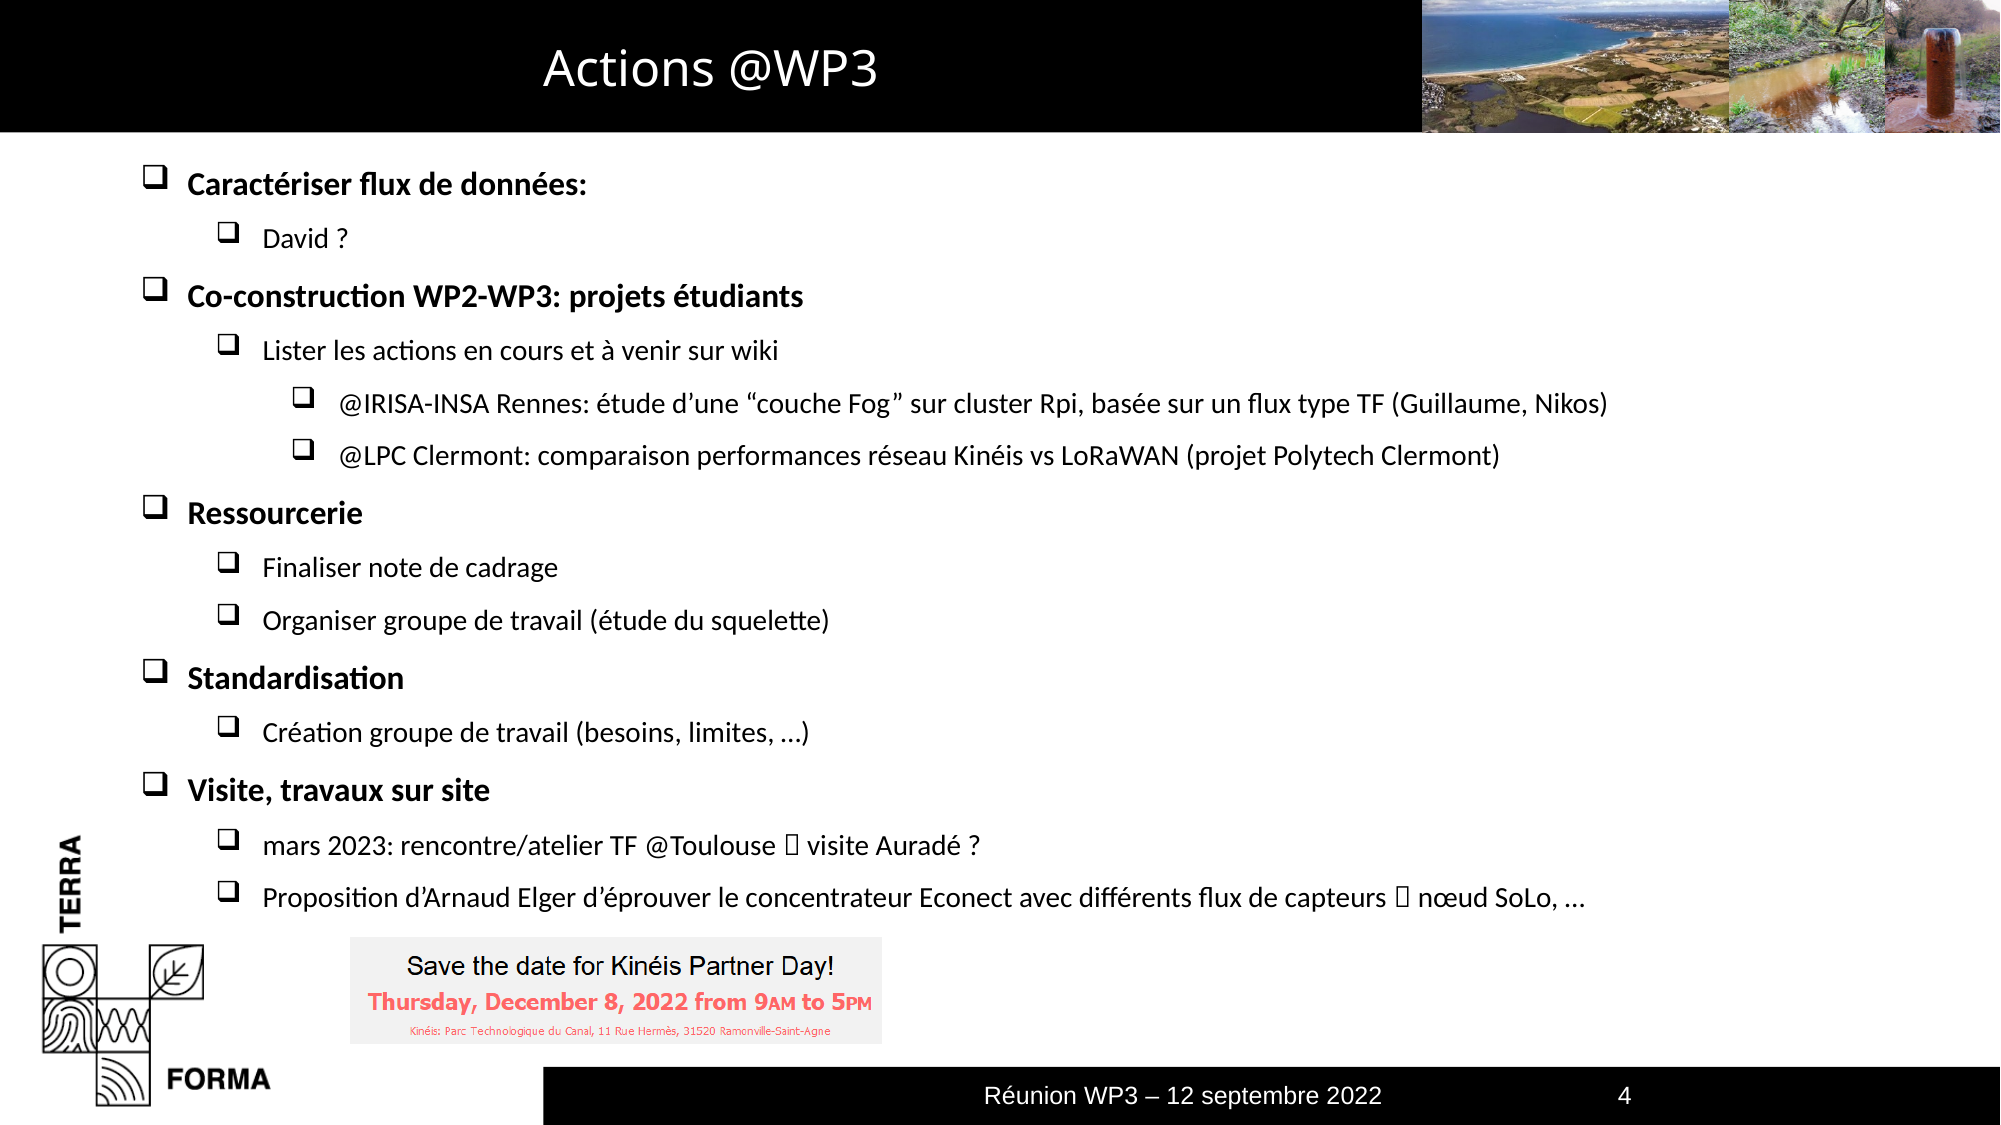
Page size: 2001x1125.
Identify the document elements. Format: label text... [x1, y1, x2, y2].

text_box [1420, 0, 2000, 133]
text_box Caractériser flux de données: David ? Co-construction WP2-WP3: projets étudiants Lister les actions en cours et à venir sur wiki @IRISA-INSA Rennes: étude d’une “couche Fog” sur cluster Rpi, basée sur un flux type TF (Guillaume, Nikos) @LPC Clermont: comparaison performances réseau Kinéis vs LoRaWAN (projet Polytech Clermont) Ressourcerie Finaliser note de cadrage Organiser groupe de travail (étude du squelette) Standardisation Création groupe de travail (besoins, limites, …) Visite, travaux sur site mars 2023: rencontre/atelier TF @Toulouse  visite Auradé ? Proposition d’Arnaud Elger d’éprouver le concentrateur Econect avec différents flux de capteurs  nœud SoLo, … [125, 134, 1836, 1125]
picture [0, 792, 125, 1125]
text_box Actions @WP3 [0, 0, 1416, 133]
picture [350, 937, 882, 1044]
